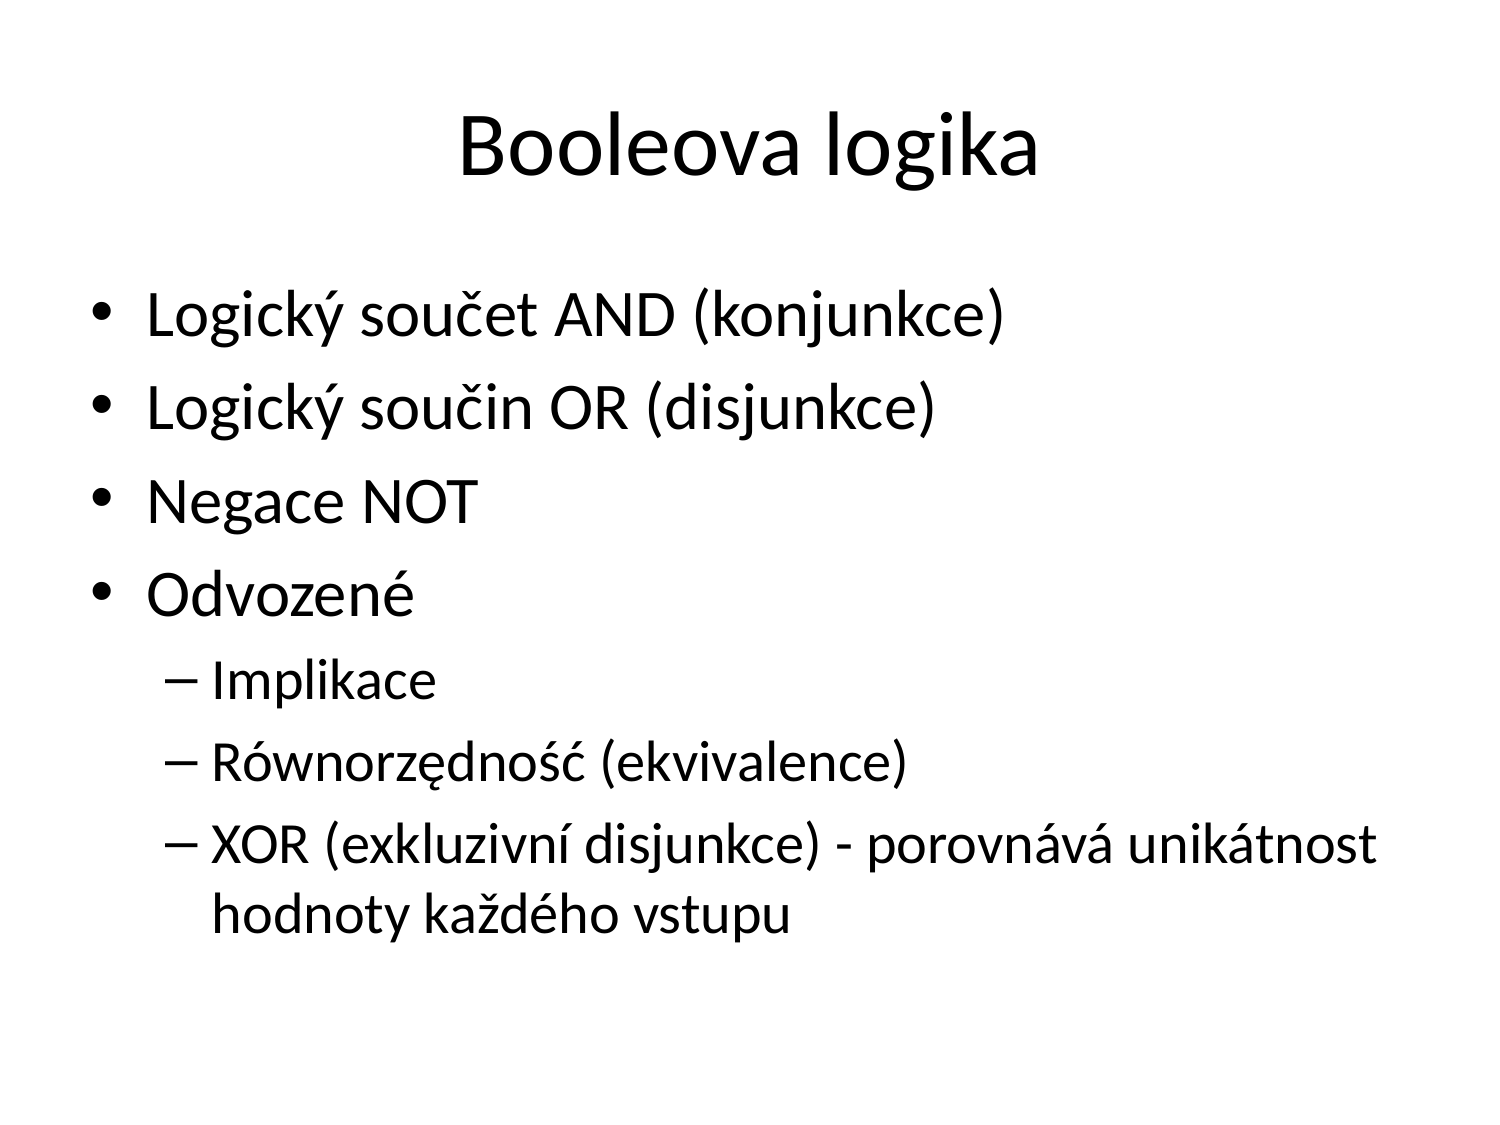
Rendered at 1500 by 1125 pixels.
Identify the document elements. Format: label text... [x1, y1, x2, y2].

title Booleova logika [75, 45, 1425, 233]
list Logický součet AND (konjunkce) Logický součin OR (disjunkce) Negace NOT Odvozené Implikace Równorzędność (ekvivalence) XOR (exkluzivní disjunkce) - porovnává unikátnost hodnoty každého vstupu [75, 262, 1425, 1005]
